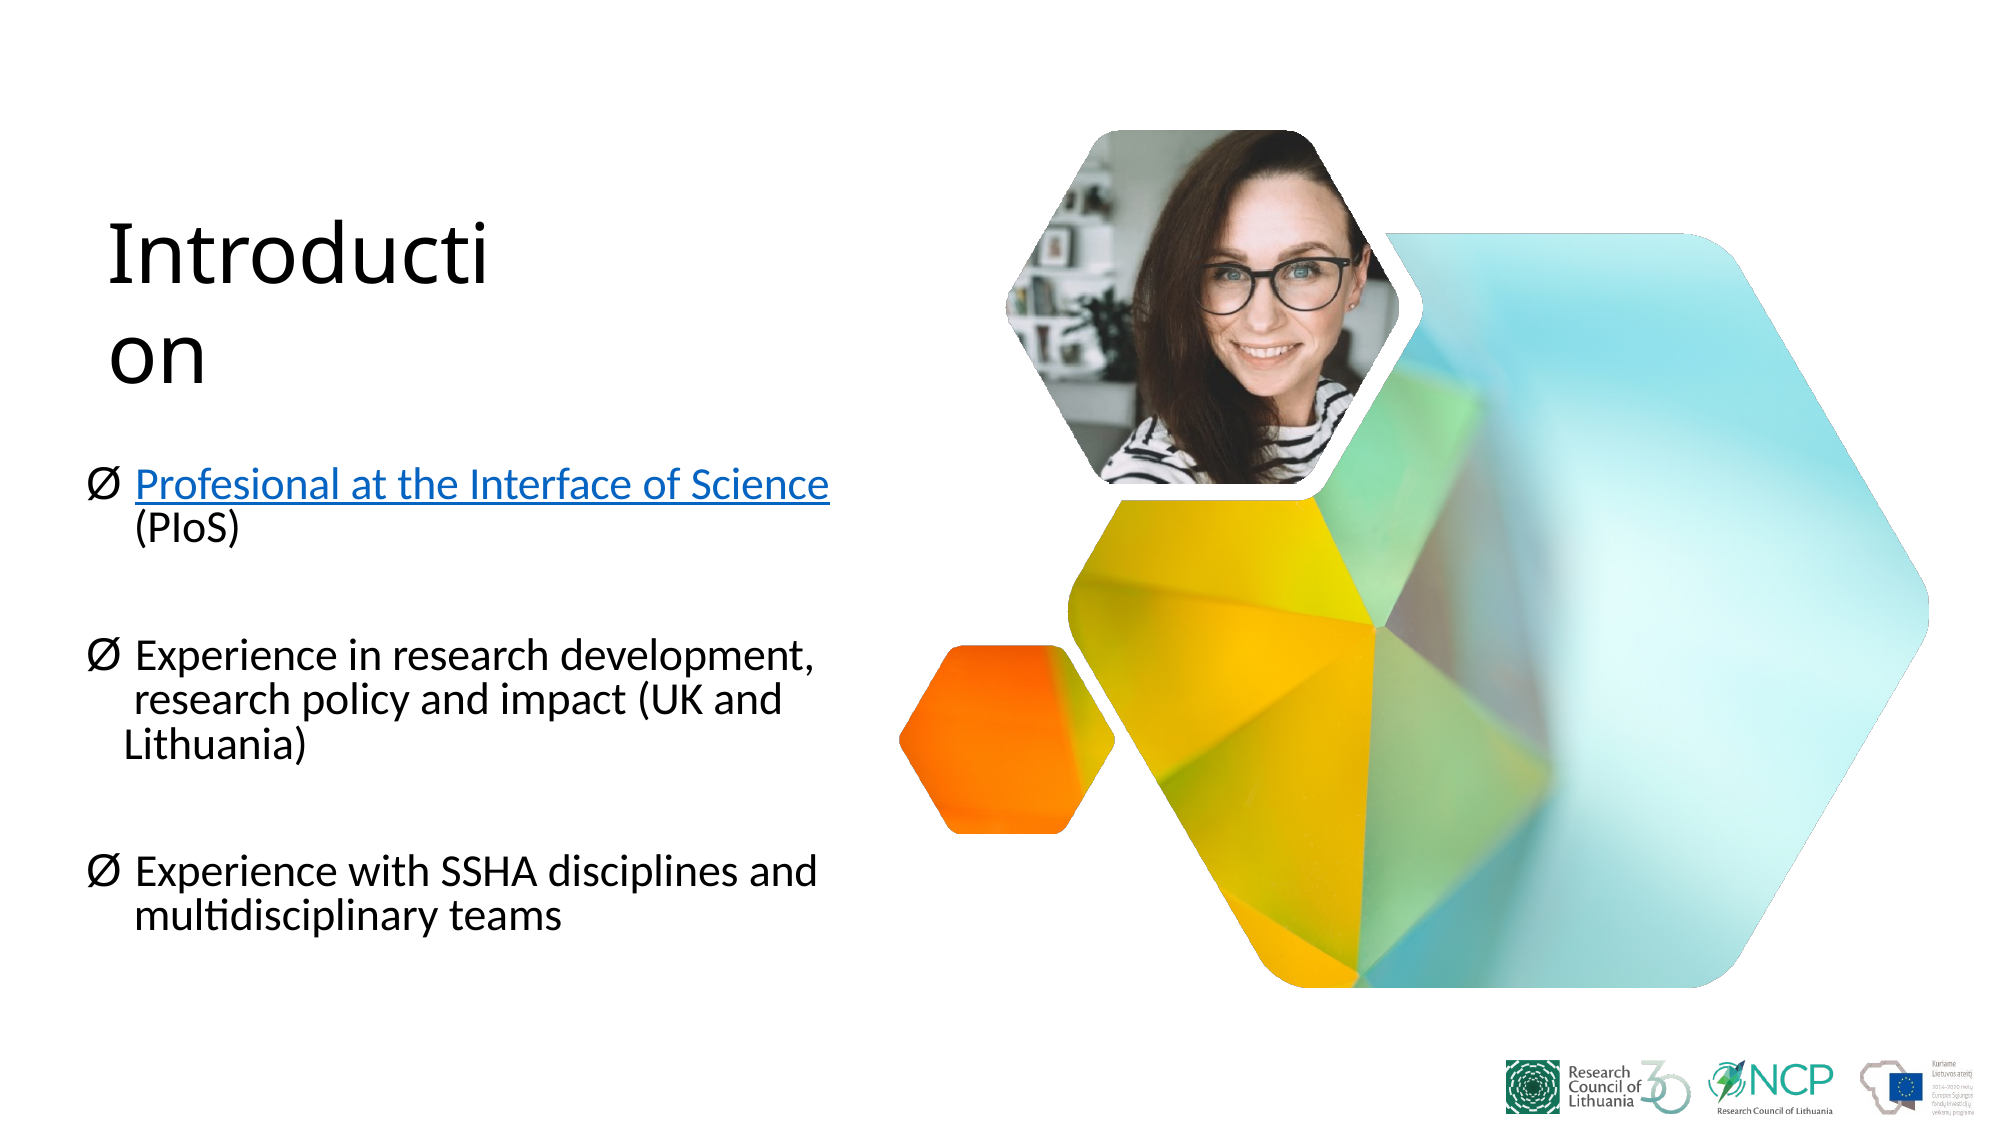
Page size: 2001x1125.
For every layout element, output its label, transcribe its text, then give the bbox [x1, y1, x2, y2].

picture [1860, 1060, 1974, 1117]
text_box Ø Profesional at the Interface of Science (PIoS) Ø Experience in research development, research policy and impact (UK and Lithuania) Ø Experience with SSHA disciplines and multidisciplinary teams [83, 451, 839, 940]
title Introduction [105, 198, 525, 401]
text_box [899, 129, 1930, 988]
picture [1505, 1060, 1835, 1115]
